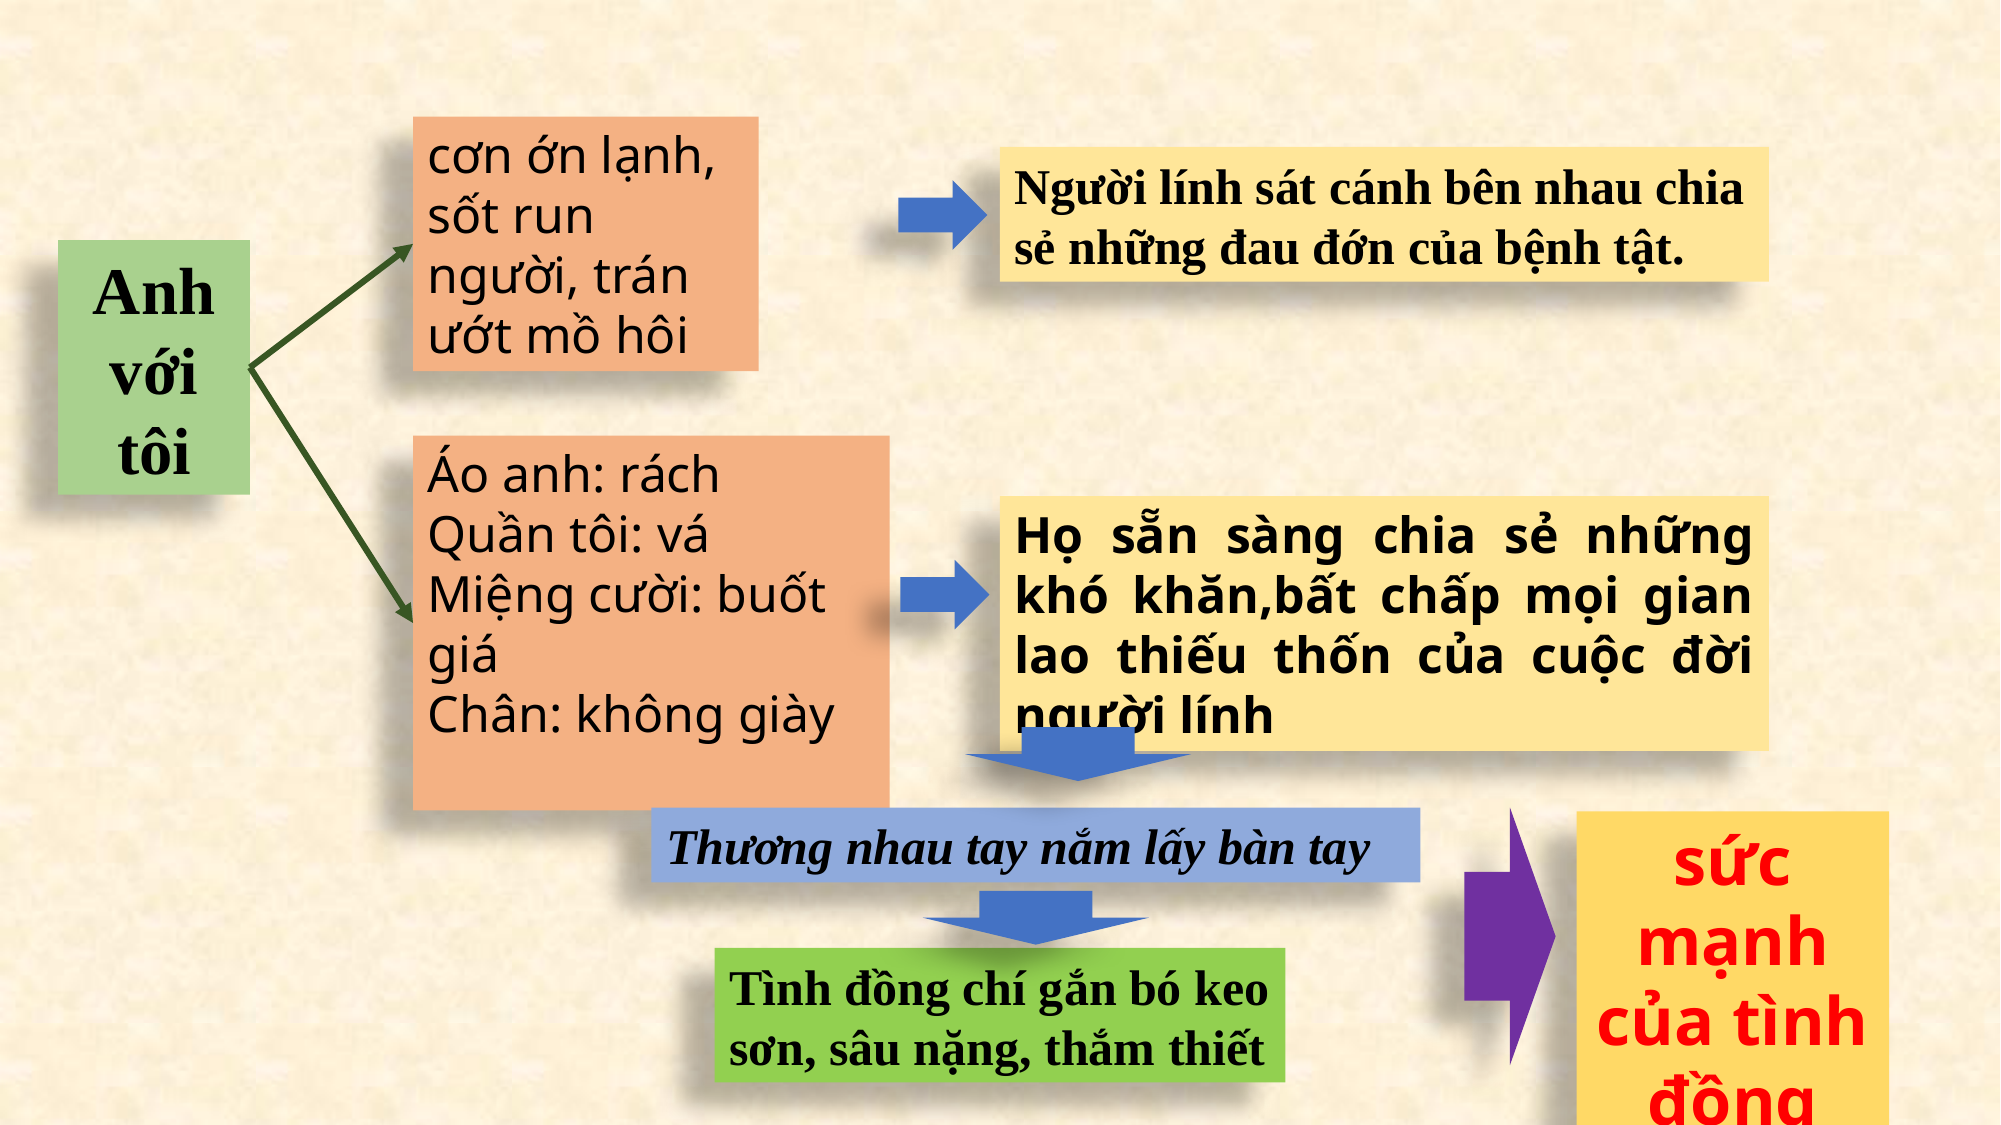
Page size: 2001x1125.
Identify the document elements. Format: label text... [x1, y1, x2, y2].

text_box [897, 177, 989, 253]
text_box Áo anh: rách Quần tôi: vá Miệng cười: buốt giá Chân: không giày [413, 435, 890, 811]
text_box sức mạnh của tình đồng chí. [1576, 811, 1890, 1125]
text_box [922, 889, 1150, 946]
text_box Họ sẵn sàng chia sẻ những khó khăn,bất chấp mọi gian lao thiếu thốn của cuộc đời người lính [999, 496, 1769, 751]
picture [0, 0, 2001, 1125]
text_box Người lính sát cánh bên nhau chia sẻ những đau đớn của bệnh tật. [999, 146, 1769, 282]
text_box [249, 367, 414, 595]
text_box cơn ớn lạnh, sốt run người, trán ướt mồ hôi [413, 116, 759, 372]
text_box [964, 726, 1192, 783]
text_box Anh với tôi [58, 240, 249, 495]
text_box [249, 214, 414, 367]
text_box Thương nhau tay nắm lấy bàn tay [651, 807, 1421, 883]
text_box [1463, 807, 1557, 1066]
text_box [899, 557, 991, 632]
text_box Tình đồng chí gắn bó keo sơn, sâu nặng, thắm thiết [714, 947, 1286, 1083]
